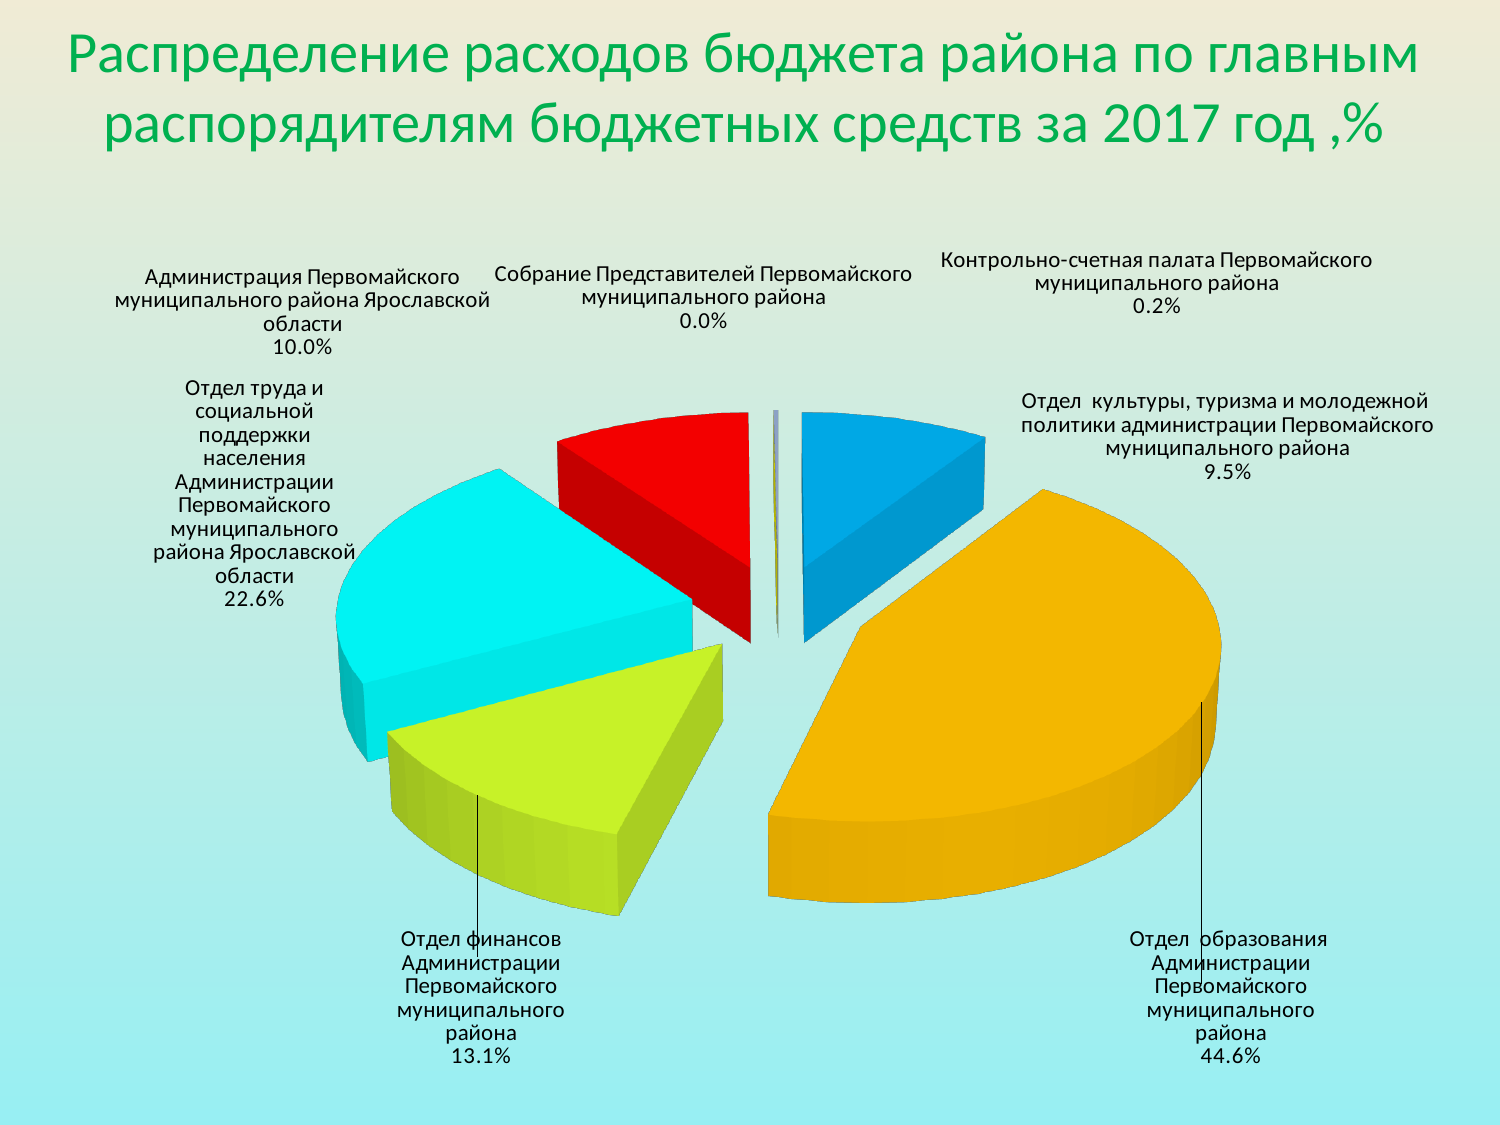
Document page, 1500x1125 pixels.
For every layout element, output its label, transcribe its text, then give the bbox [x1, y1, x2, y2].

title Распределение расходов бюджета района по главным распорядителям бюджетных средств за 2017 год ,% [29, 19, 1459, 149]
chart [64, 195, 1436, 1071]
